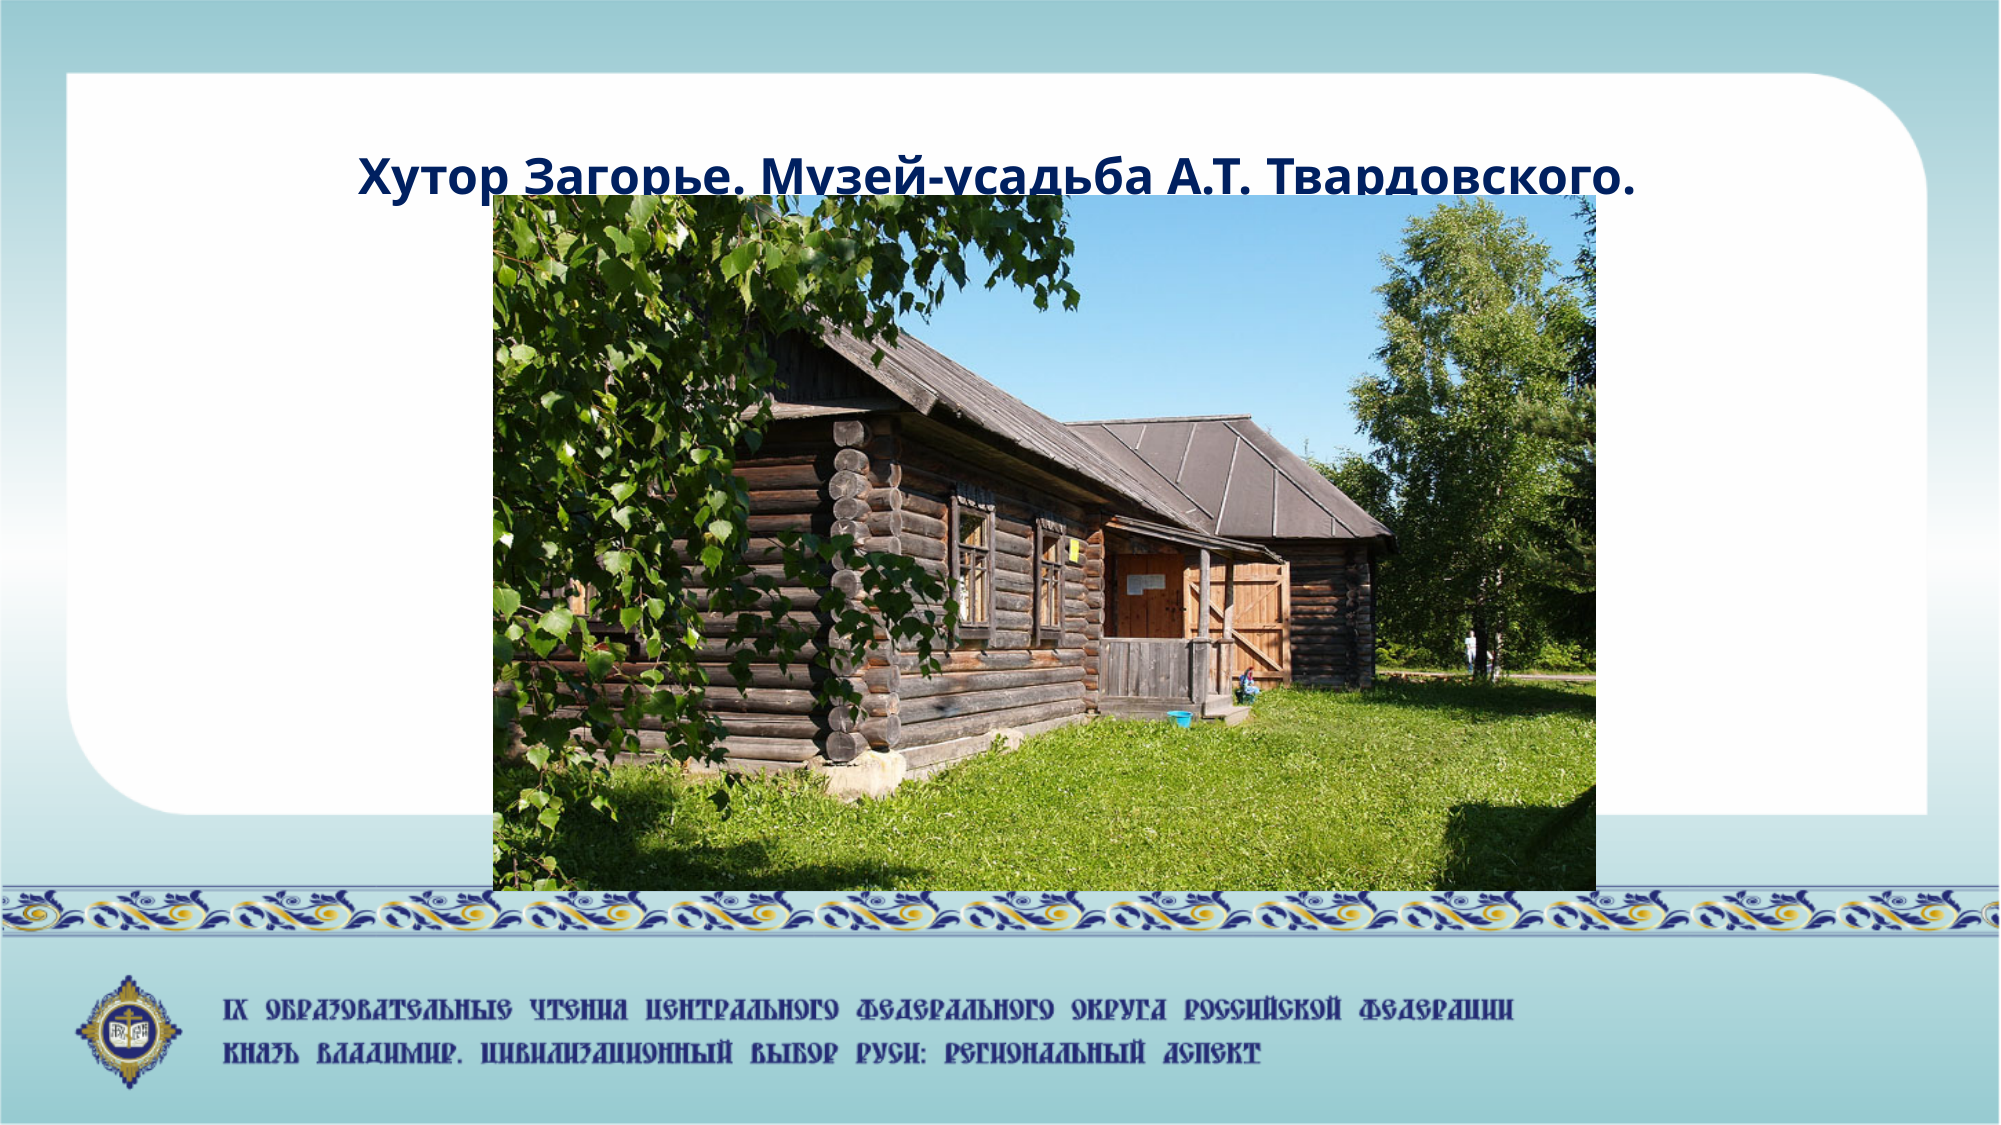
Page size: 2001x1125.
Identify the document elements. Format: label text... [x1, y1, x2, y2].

picture [0, 0, 2000, 1125]
title Хутор Загорье. Музей-усадьба А.Т. Твардовского. [70, 79, 1927, 278]
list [493, 195, 1596, 891]
